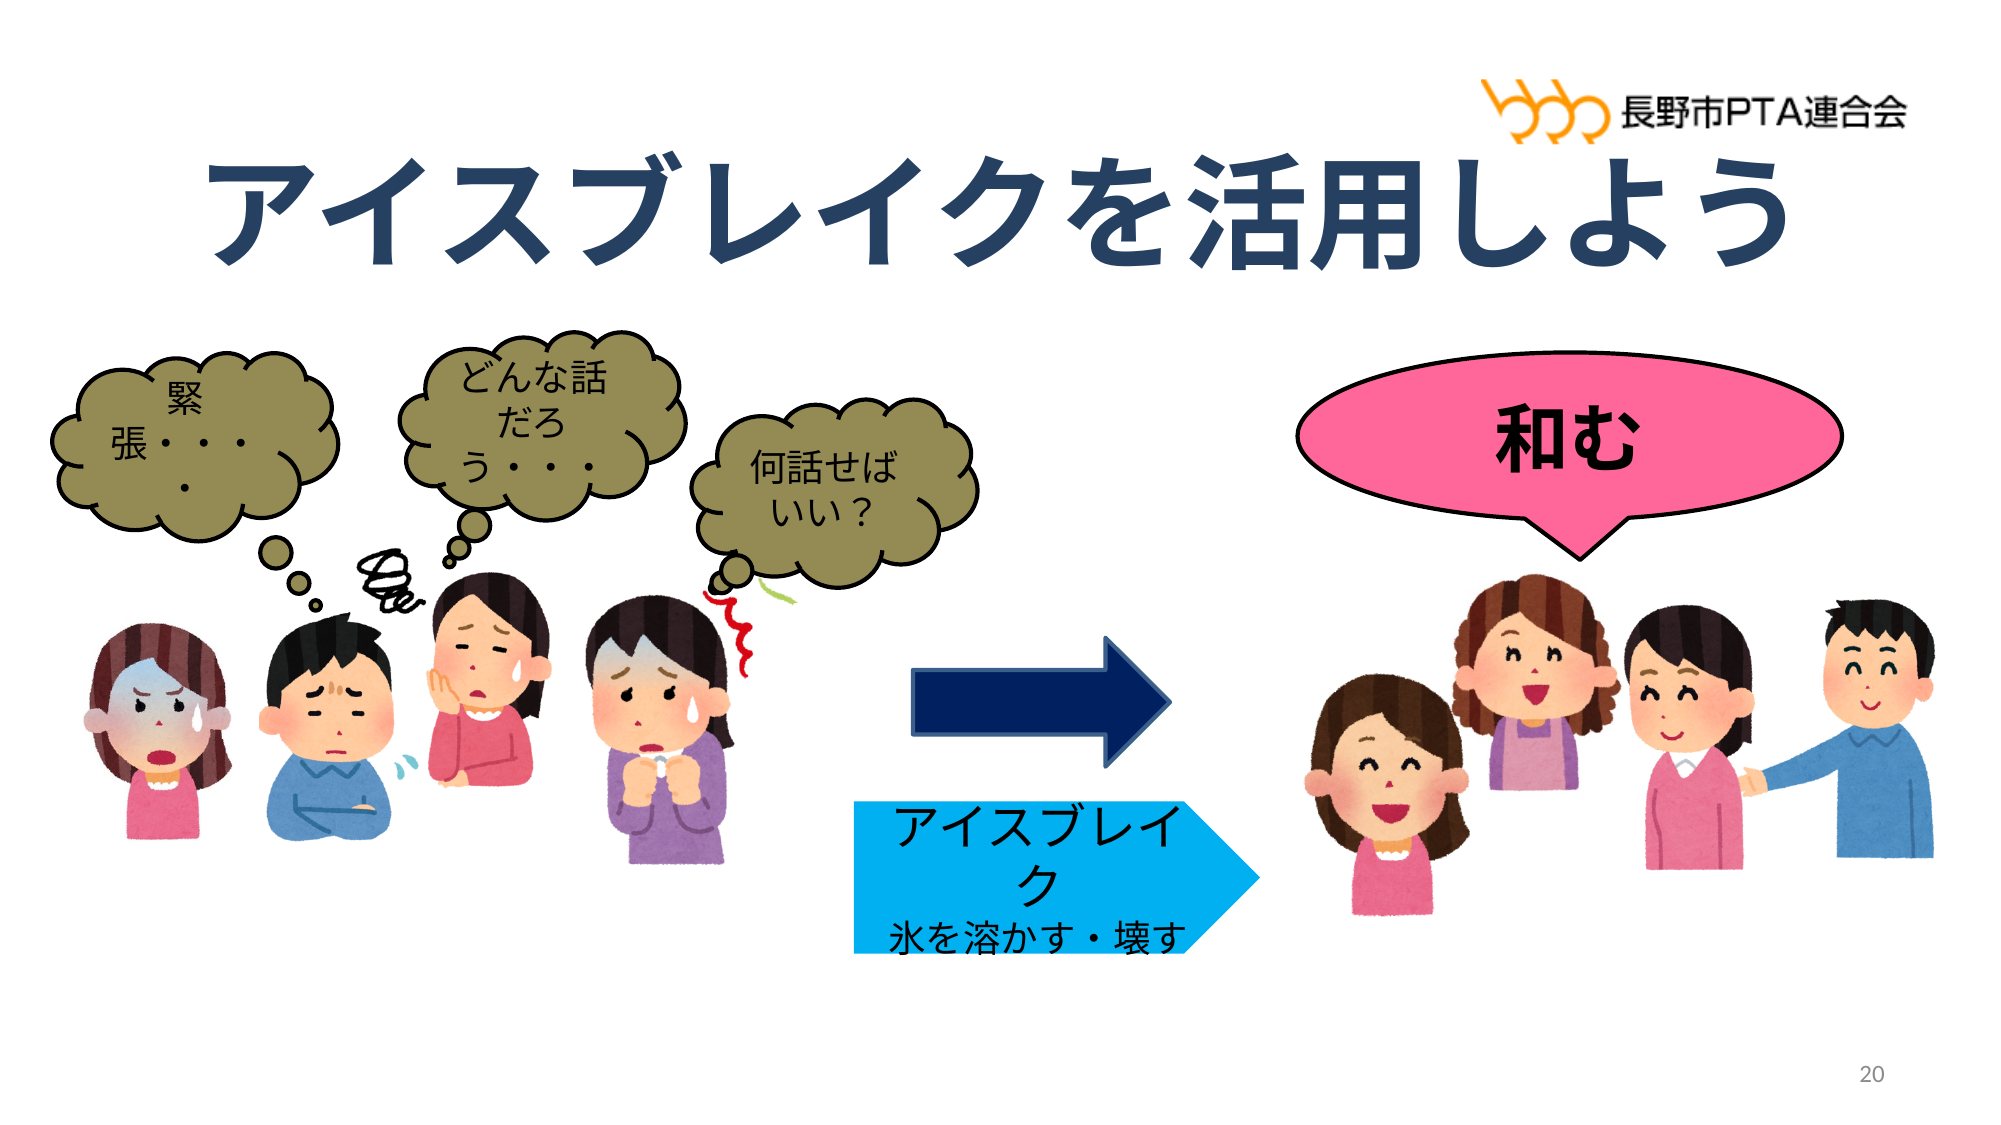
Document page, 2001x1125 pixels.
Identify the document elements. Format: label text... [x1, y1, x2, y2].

text_box 何話せばいい？ [689, 397, 980, 564]
picture [60, 519, 914, 876]
picture [1481, 77, 1909, 146]
text_box アイスブレイク 氷を溶かす・壊す [851, 799, 1263, 956]
text_box どんな話だろう・・・ [397, 330, 688, 539]
text_box 緊張・・・・ [286, 570, 312, 596]
slide_number 20 [1433, 1042, 1900, 1103]
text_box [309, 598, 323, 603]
text_box 和む [1295, 350, 1845, 562]
picture [1297, 567, 1965, 926]
text_box 緊張・・・・ [258, 535, 294, 571]
text_box 緊張・・・・ [50, 350, 341, 544]
text_box アイスブレイクを活用しよう [101, 107, 1902, 311]
picture [902, 824, 914, 845]
text_box [918, 635, 1173, 769]
